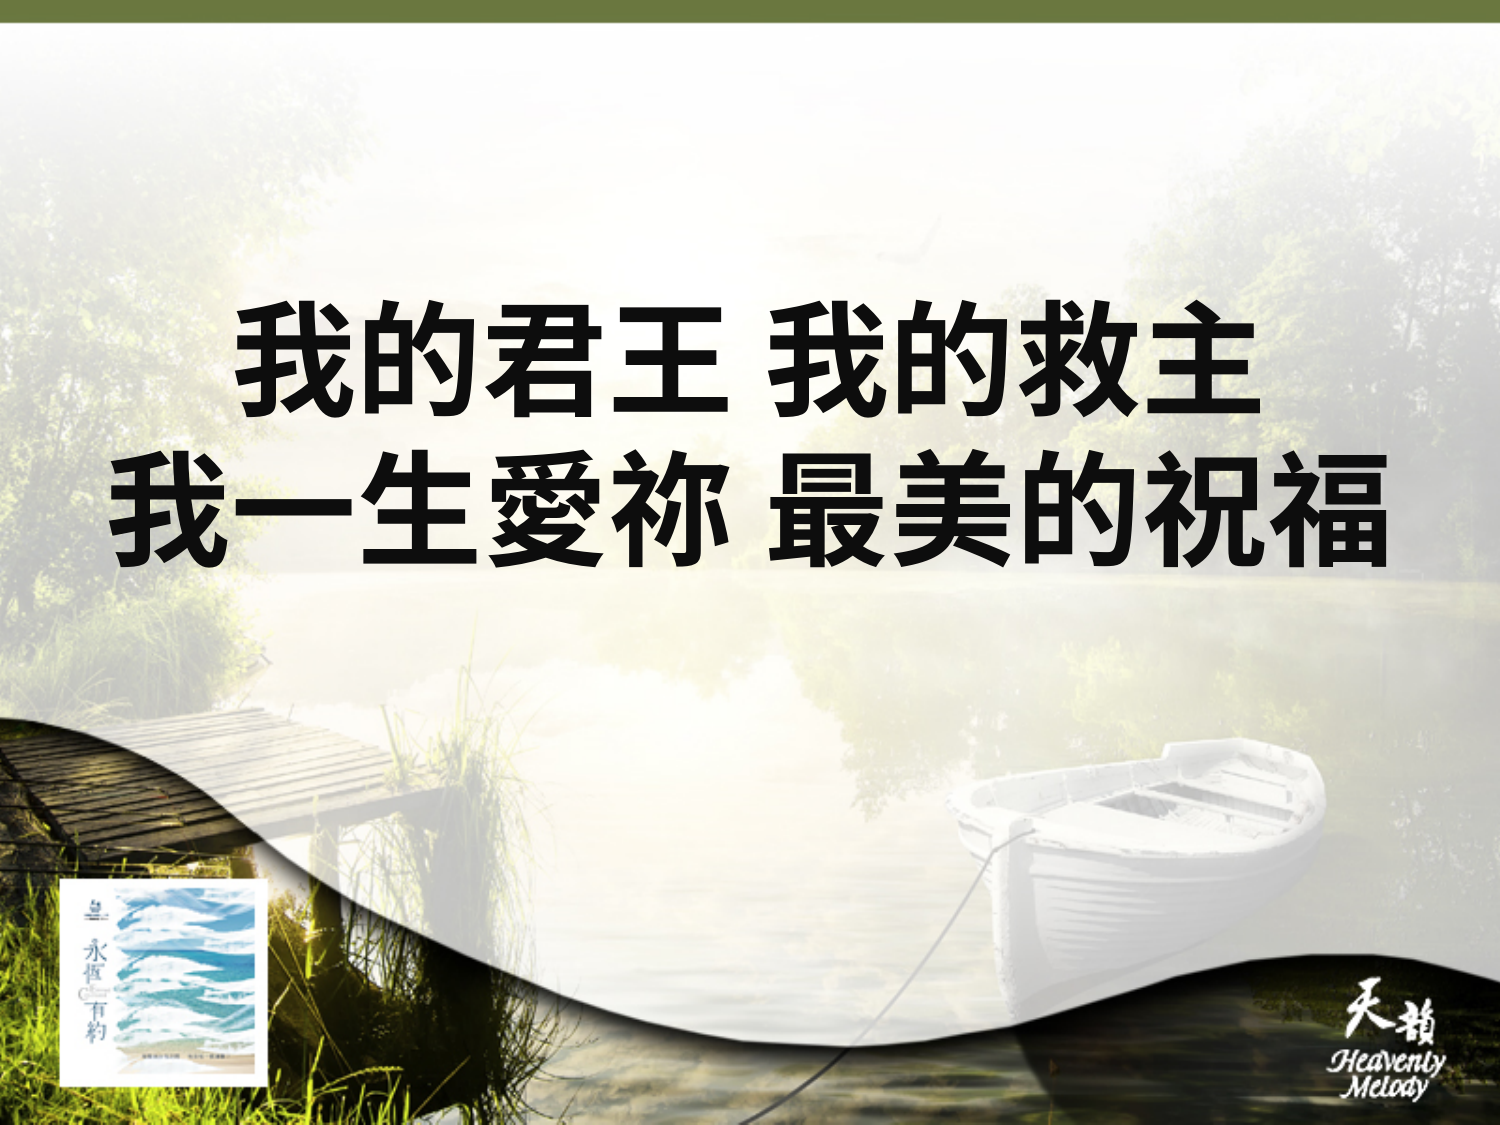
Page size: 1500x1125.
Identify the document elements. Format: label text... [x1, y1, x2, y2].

title 我的君王 我的救主 我一生愛祢 最美的祝福 [0, 37, 1500, 825]
picture [0, 825, 1500, 1125]
picture [0, 0, 1500, 37]
